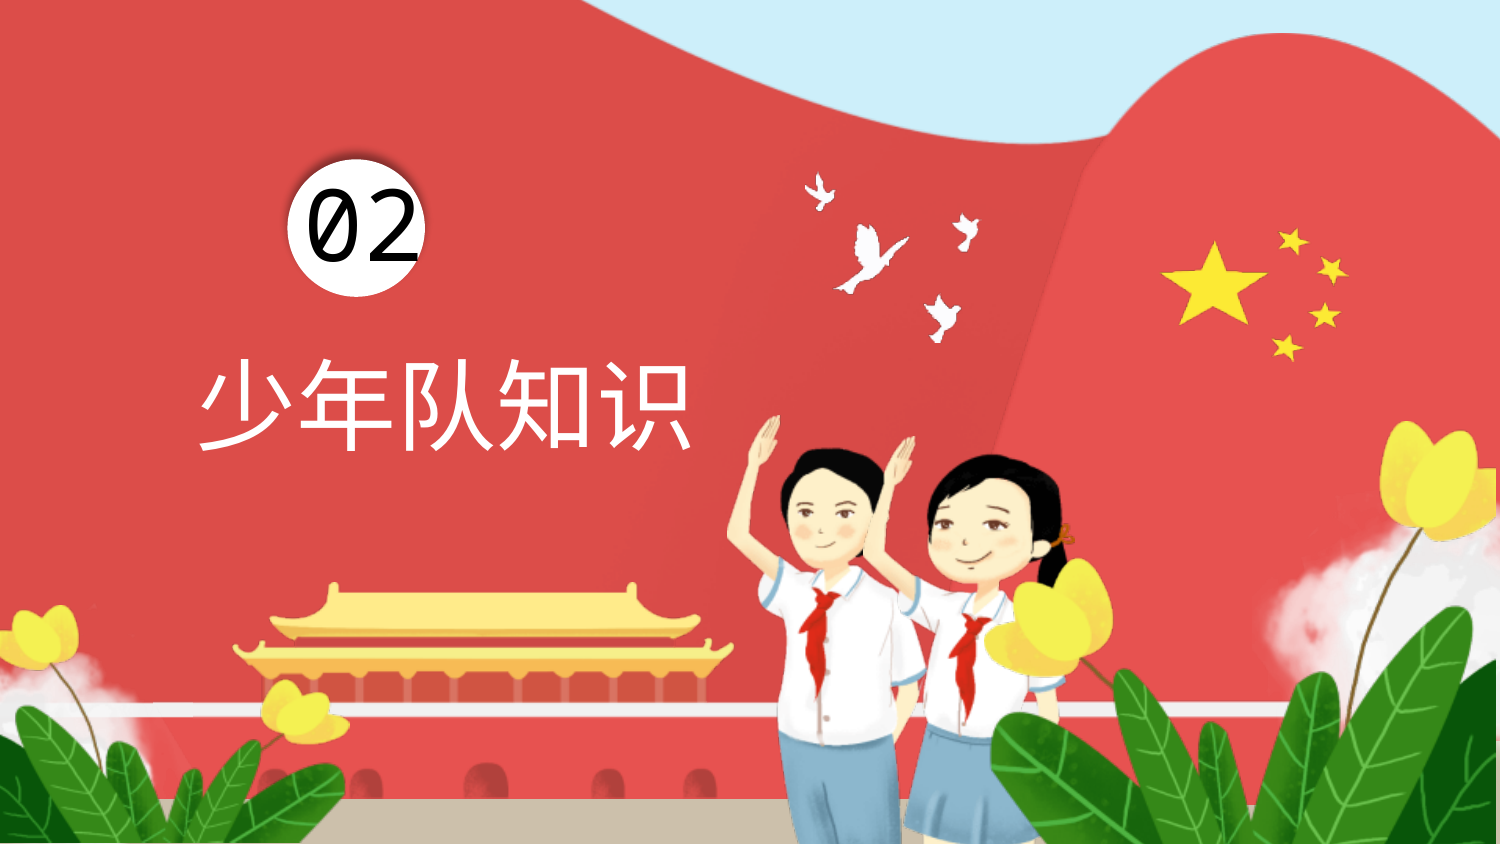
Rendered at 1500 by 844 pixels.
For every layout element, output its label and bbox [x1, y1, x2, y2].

text_box [727, 415, 1075, 844]
picture [0, 0, 1500, 844]
text_box [267, 572, 727, 805]
